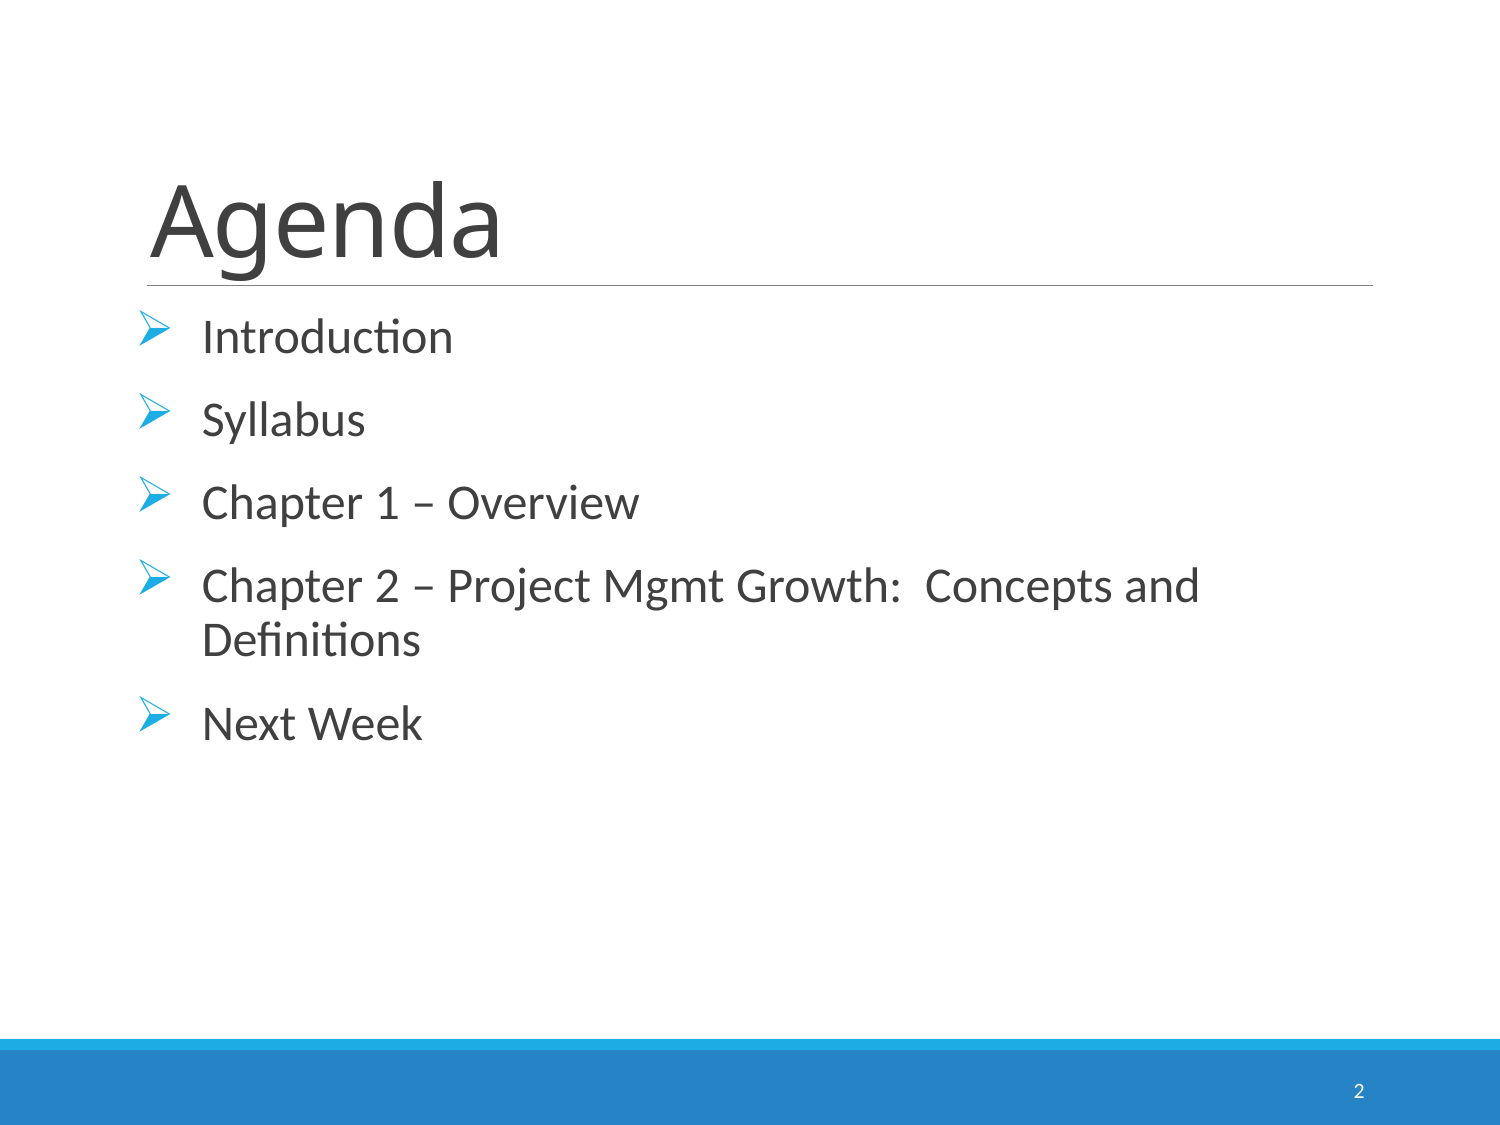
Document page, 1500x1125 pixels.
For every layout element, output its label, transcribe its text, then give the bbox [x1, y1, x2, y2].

slide_number 2 [1218, 1059, 1380, 1120]
title Agenda [135, 47, 1373, 285]
text_box Introduction Syllabus Chapter 1 – Overview Chapter 2 – Project Mgmt Growth: Concepts and Definitions Next Week [135, 302, 1373, 963]
